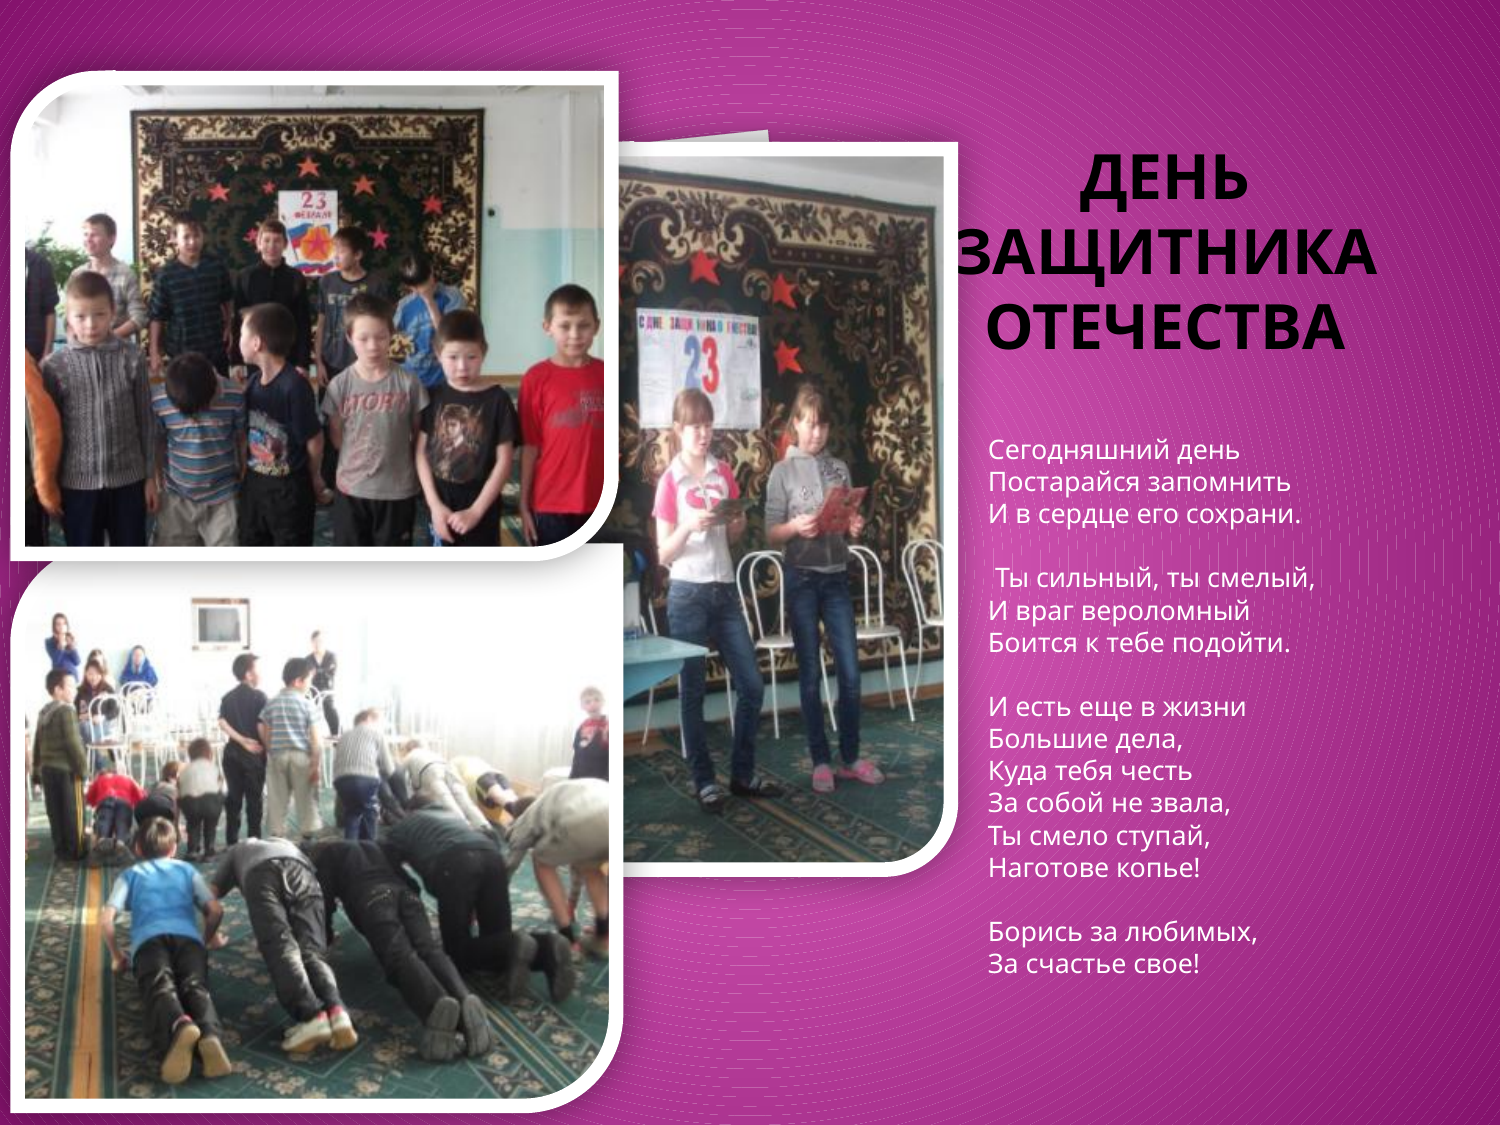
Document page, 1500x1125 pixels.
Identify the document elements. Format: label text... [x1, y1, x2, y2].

title День защитника Отечества [884, 66, 1447, 362]
picture [17, 77, 612, 555]
list Сегодняшний день Постарайся запомнить И в сердце его сохрани. Ты сильный, ты смелый, И враг вероломный Боится к тебе подойти. И есть еще в жизни Большие дела, Куда тебя честь За собой не звала, Ты смело ступай, Наготове копье! Борись за любимых, За счастье свое! [974, 432, 1447, 1059]
picture [17, 148, 952, 1107]
